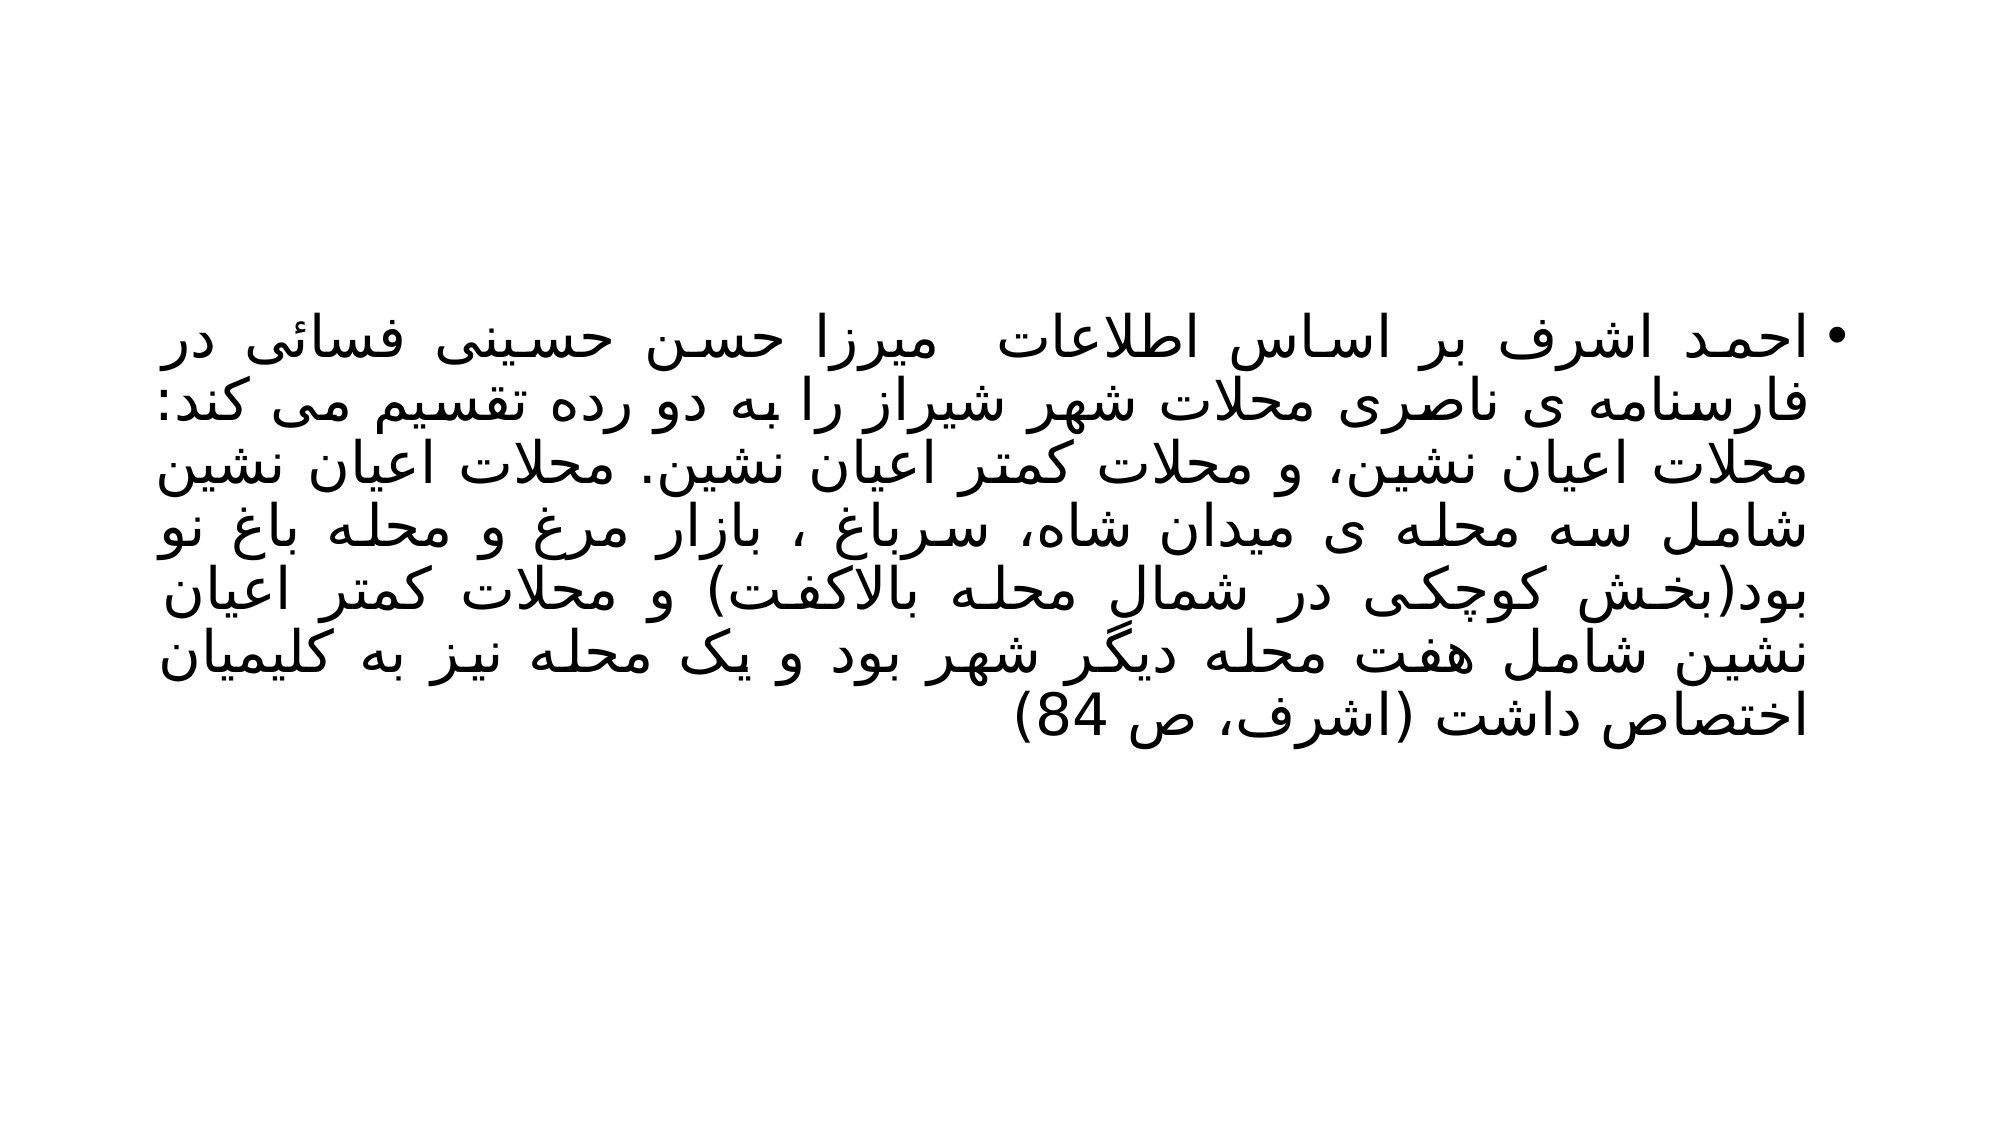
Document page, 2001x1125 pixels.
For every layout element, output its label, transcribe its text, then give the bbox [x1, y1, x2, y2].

list احمد اشرف بر اساس اطلاعات میرزا حسن حسینی فسائی در فارسنامه ی ناصری محلات شهر شیراز را به دو رده تقسیم می کند: محلات اعیان نشین، و محلات کمتر اعیان نشین. محلات اعیان نشین شامل سه محله ی میدان شاه، سرباغ ، بازار مرغ و محله باغ نو بود(بخش کوچکی در شمال محله بالاکفت) و محلات کمتر اعیان نشین شامل هفت محله دیگر شهر بود و یک محله نیز به کلیمیان اختصاص داشت (اشرف، ص 84) [137, 299, 1863, 1014]
